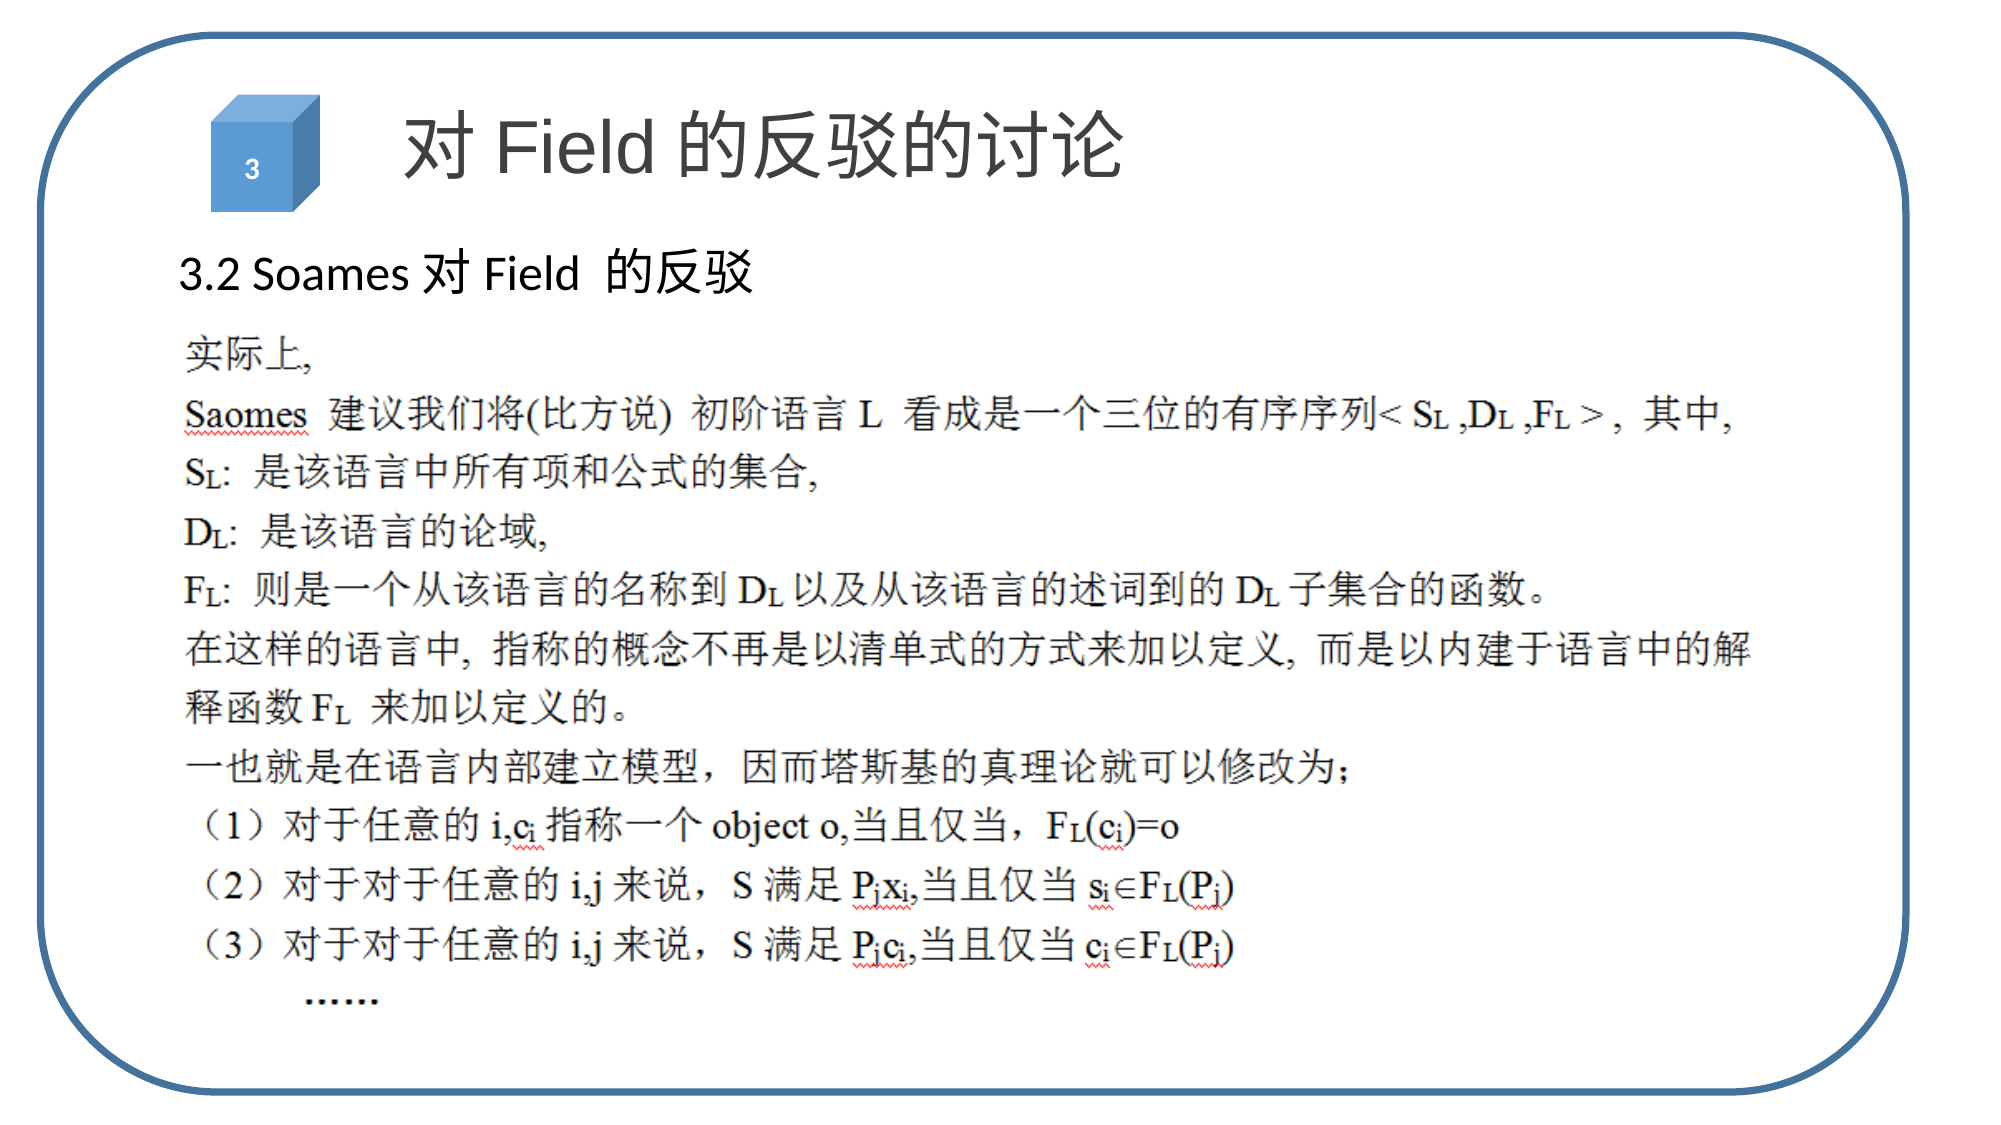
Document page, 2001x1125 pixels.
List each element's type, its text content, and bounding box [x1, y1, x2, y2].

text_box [211, 94, 1692, 245]
text_box 3.2 Soames对Field 的反驳 [163, 232, 1277, 308]
picture [163, 308, 1817, 1029]
text_box [39, 34, 1907, 1094]
